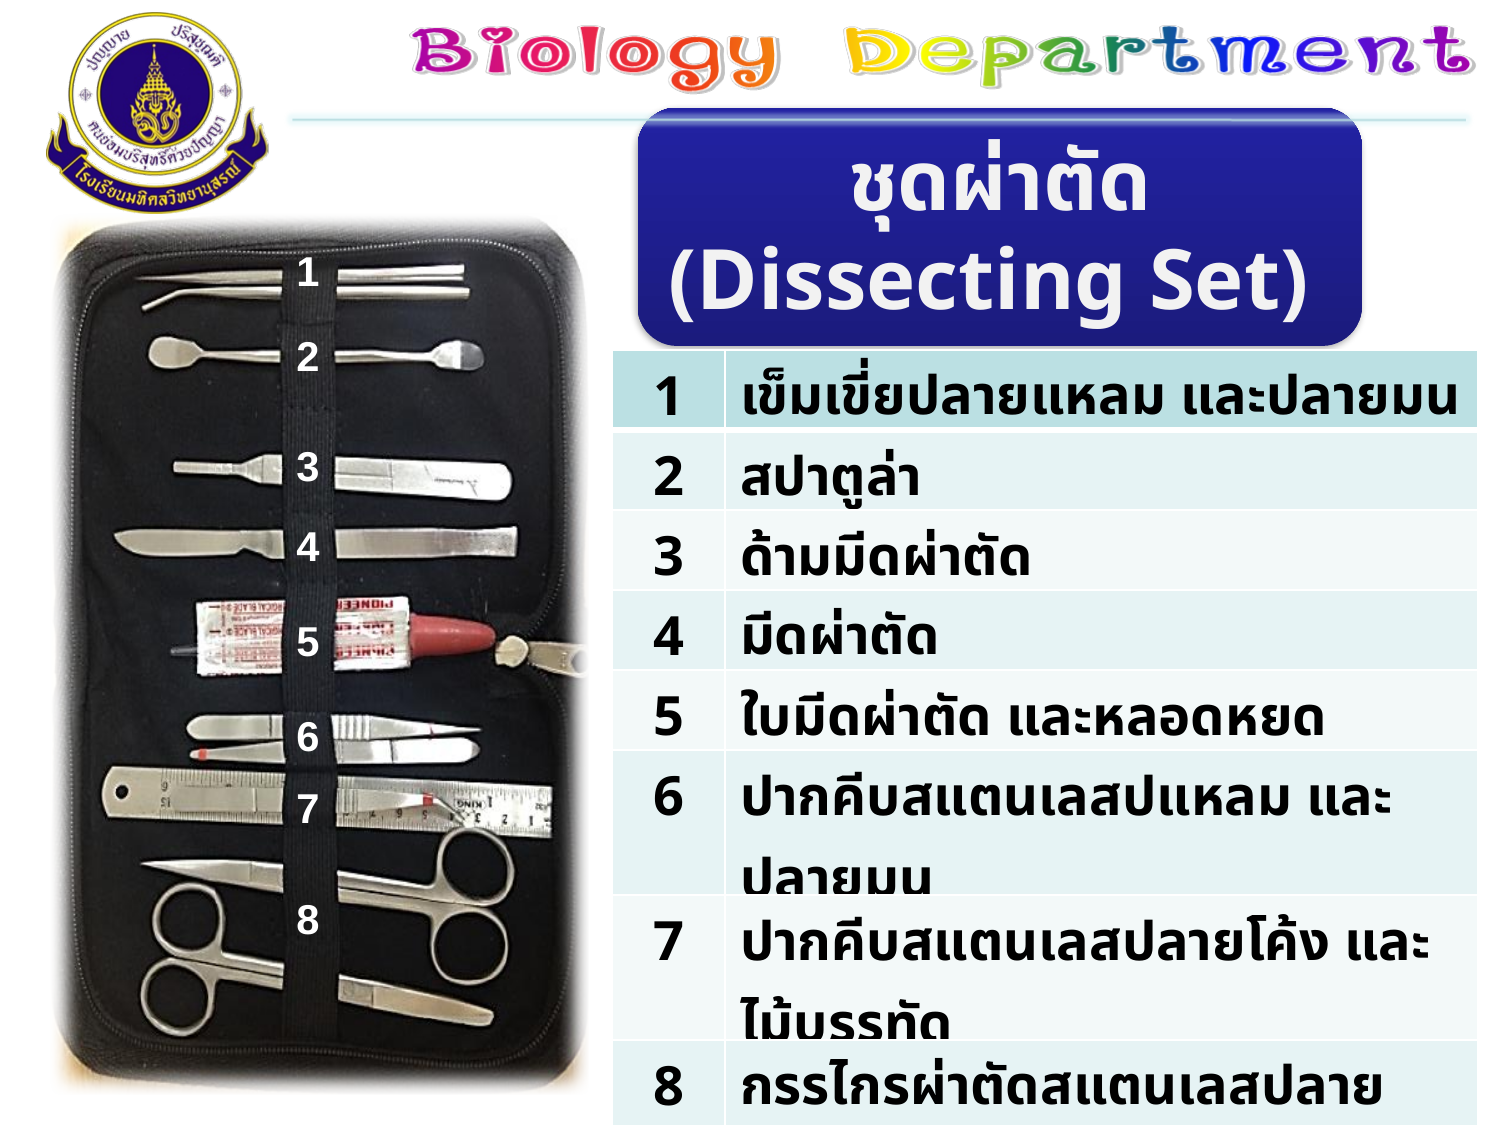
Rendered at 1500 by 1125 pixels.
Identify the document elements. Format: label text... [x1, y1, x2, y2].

table_cell สปาตูล่า [726, 433, 1477, 509]
table_cell 2 [613, 433, 724, 509]
table_cell 3 [613, 511, 724, 589]
table_cell 8 [613, 1041, 724, 1125]
table_cell มีดผ่าตัด [726, 591, 1477, 669]
table_header 1 [613, 351, 724, 427]
table_cell 5 [613, 671, 724, 749]
table_cell ปากคีบสแตนเลสปแหลม และปลายมน [726, 751, 1477, 894]
text_box ชุดผ่าตัด (Dissecting Set) [637, 222, 1362, 346]
table_cell ใบมีดผ่าตัด และหลอดหยด [726, 671, 1477, 749]
table_cell ปากคีบสแตนเลสปลายโค้ง และไม้บรรทัด [726, 896, 1477, 1039]
table_cell 7 [613, 896, 724, 1039]
table_header เข็มเขี่ยปลายแหลม และปลายมน [726, 351, 1477, 427]
table_cell กรรไกรผ่าตัดสแตนเลสปลายแหลม และปลายมน [726, 1041, 1477, 1125]
picture [46, 12, 1479, 214]
table_cell 4 [613, 591, 724, 669]
table_cell ด้ามมีดผ่าตัด [726, 511, 1477, 589]
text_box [50, 213, 589, 1095]
table_cell 6 [613, 751, 724, 894]
